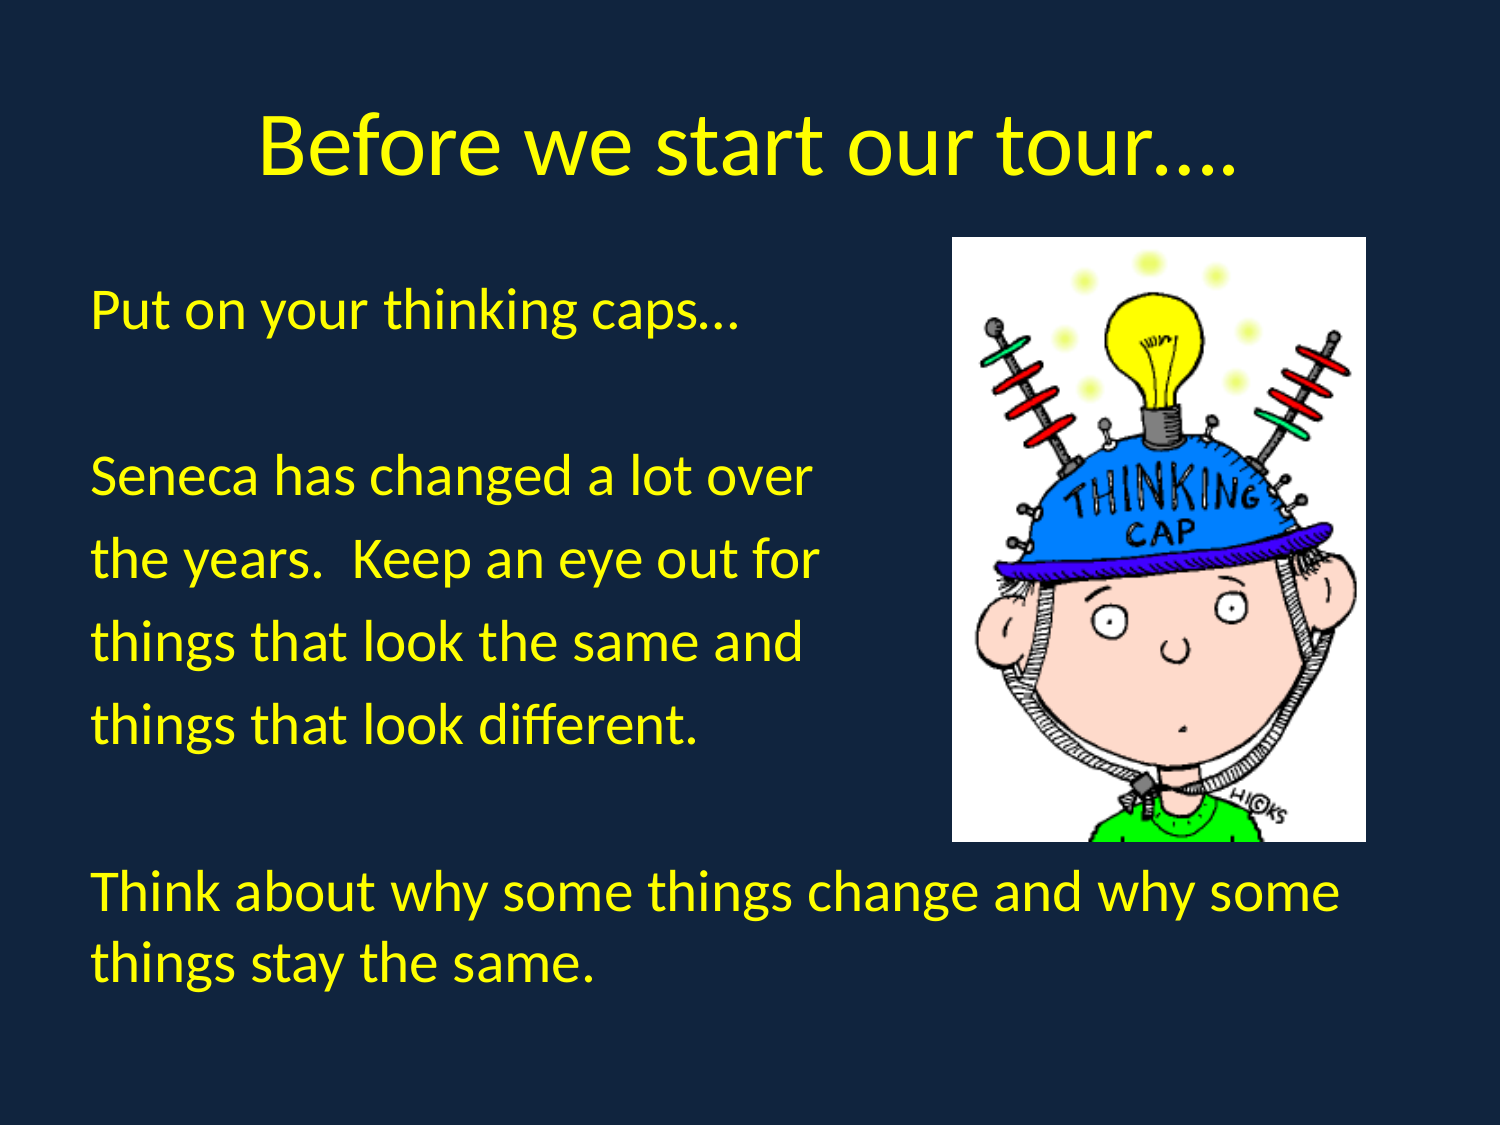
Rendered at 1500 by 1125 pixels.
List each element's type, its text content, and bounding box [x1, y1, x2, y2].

list Put on your thinking caps… Seneca has changed a lot over the years. Keep an eye out for things that look the same and things that look different. Think about why some things change and why some things stay the same. [75, 262, 1425, 1005]
picture [952, 237, 1366, 843]
title Before we start our tour…. [75, 45, 1425, 233]
